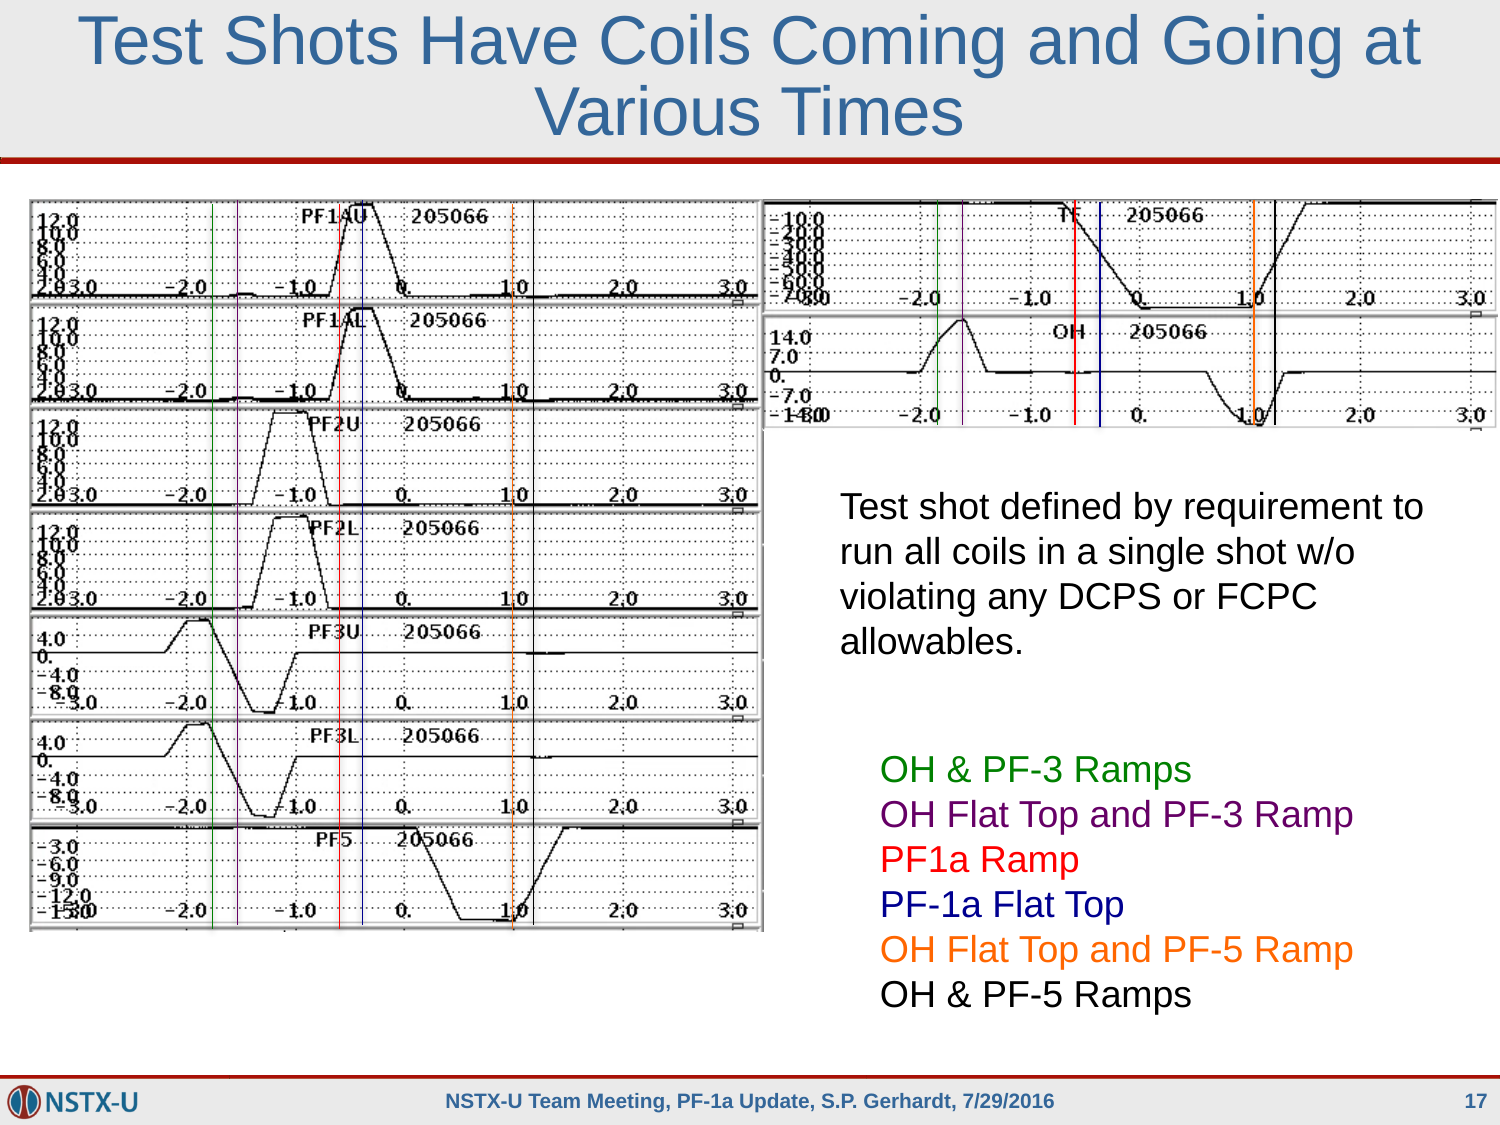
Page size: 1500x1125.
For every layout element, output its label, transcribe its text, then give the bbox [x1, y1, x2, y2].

title Test Shots Have Coils Coming and Going at Various Times [0, 0, 1500, 158]
text_box OH & PF-3 Ramps OH Flat Top and PF-3 Ramp PF1a Ramp PF-1a Flat Top OH Flat Top and PF-5 Ramp OH & PF-5 Ramps [865, 737, 1369, 1023]
picture [29, 199, 1499, 932]
picture [0, 158, 1500, 164]
picture [0, 1075, 1500, 1125]
text_box Test shot defined by requirement to run all coils in a single shot w/o violating any DCPS or FCPC allowables. [825, 474, 1463, 670]
